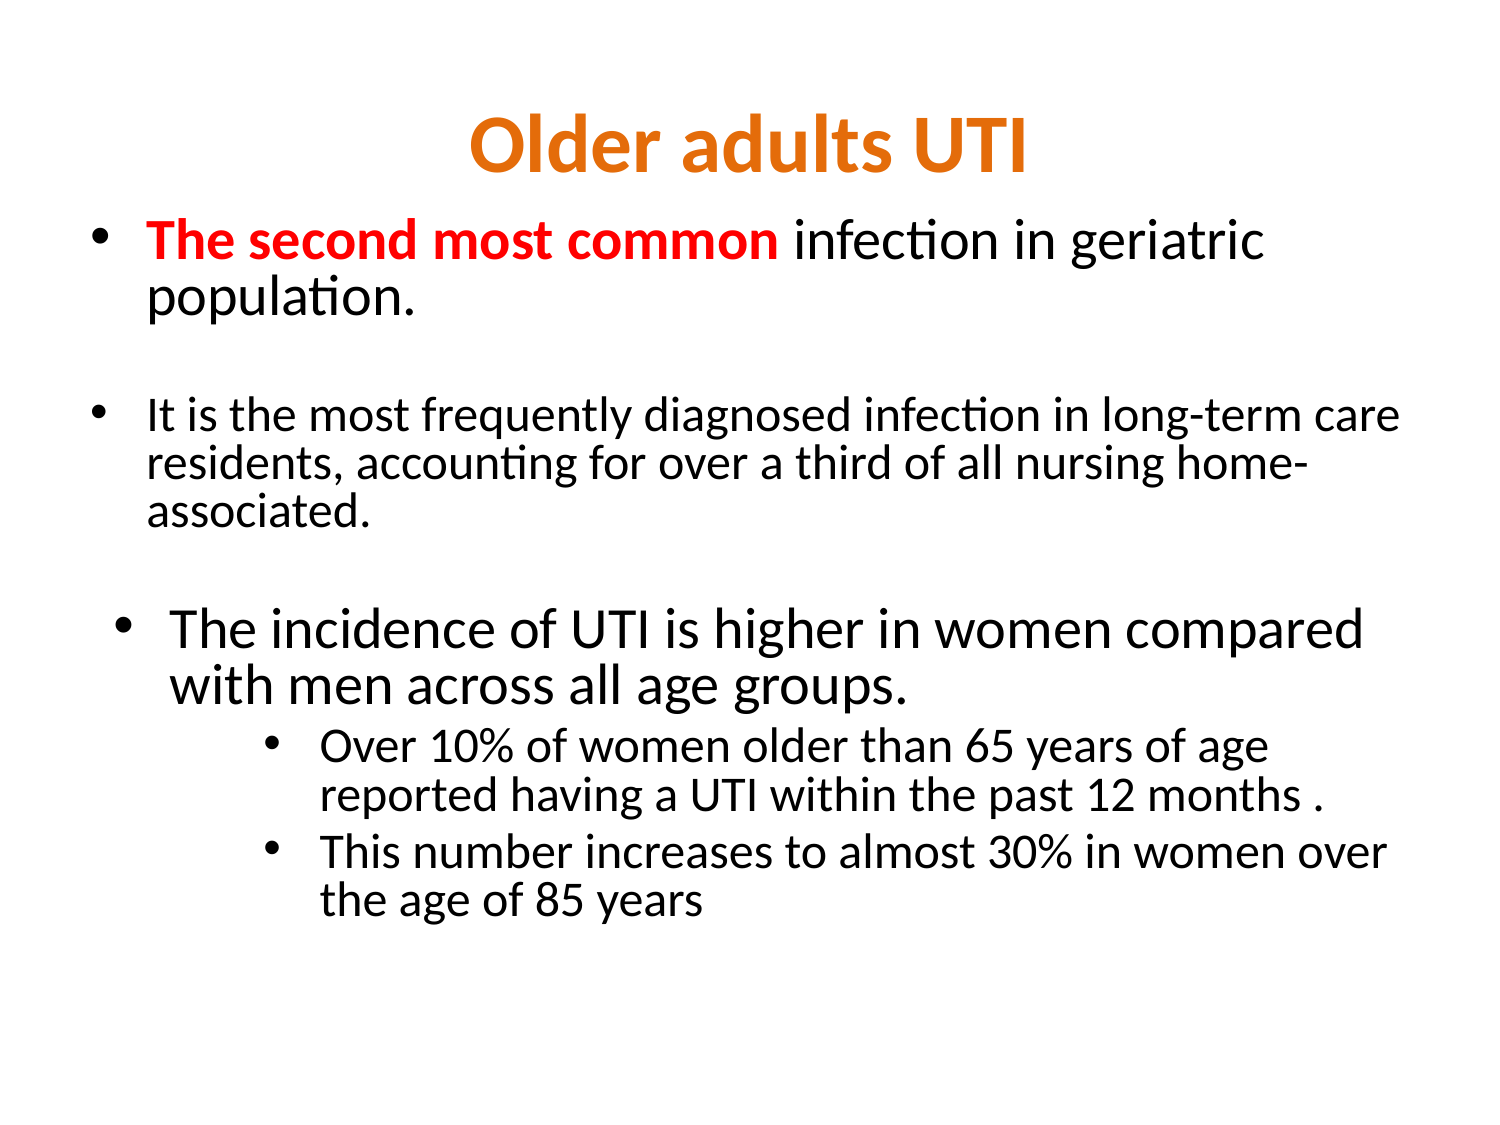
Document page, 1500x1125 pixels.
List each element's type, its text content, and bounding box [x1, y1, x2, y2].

title Older adults UTI [75, 45, 1425, 207]
list The second most common infection in geriatric population. It is the most frequently diagnosed infection in long-term care residents, accounting for over a third of all nursing home-associated. The incidence of UTI is higher in women compared with men across all age groups. Over 10% of women older than 65 years of age reported having a UTI within the past 12 months . This number increases to almost 30% in women over the age of 85 years [75, 207, 1425, 1046]
